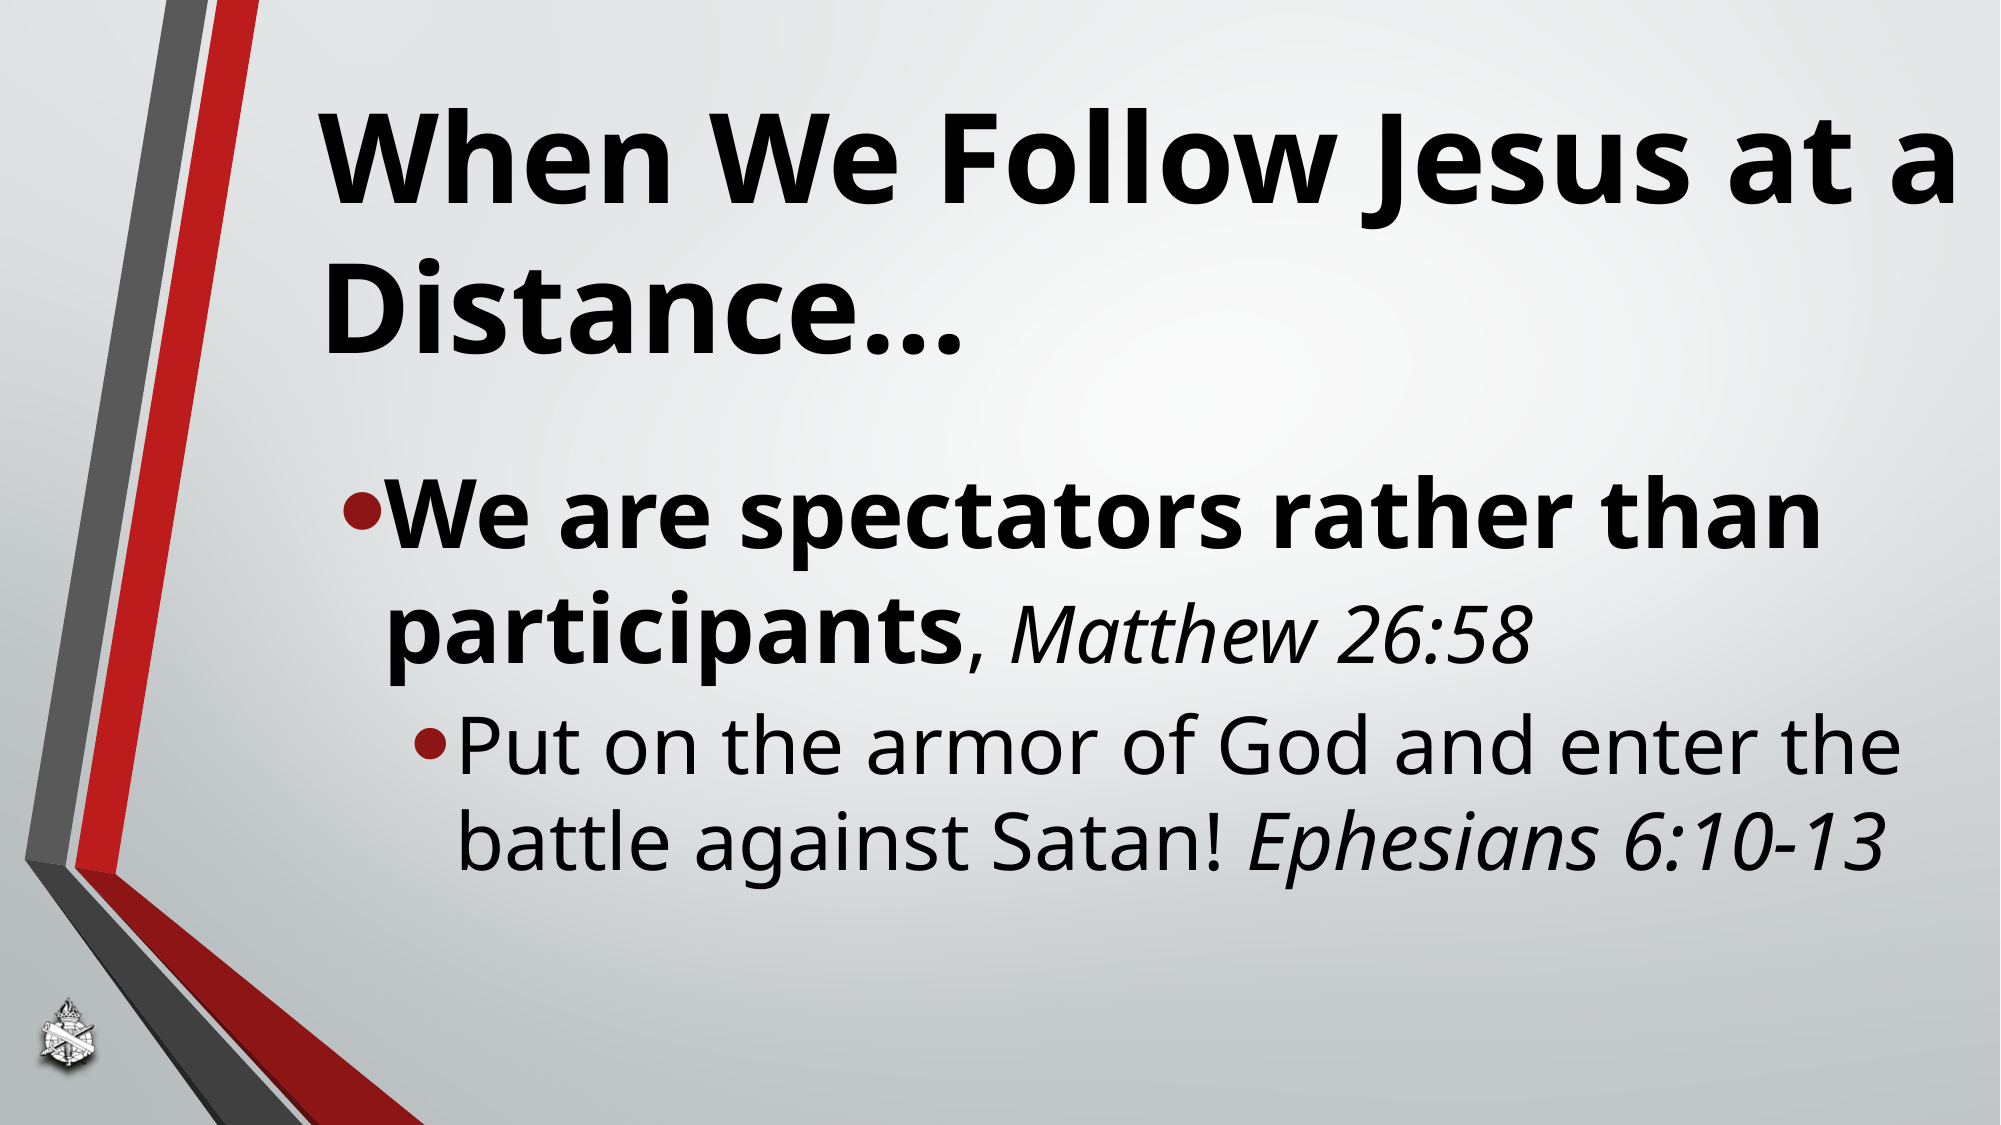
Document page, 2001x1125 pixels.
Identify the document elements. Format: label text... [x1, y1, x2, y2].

picture [38, 996, 96, 1068]
list We are spectators rather than participants, Matthew 26:58 Put on the armor of God and enter the battle against Satan! Ephesians 6:10-13 [323, 406, 1937, 933]
title When We Follow Jesus at a Distance… [303, 50, 2000, 407]
